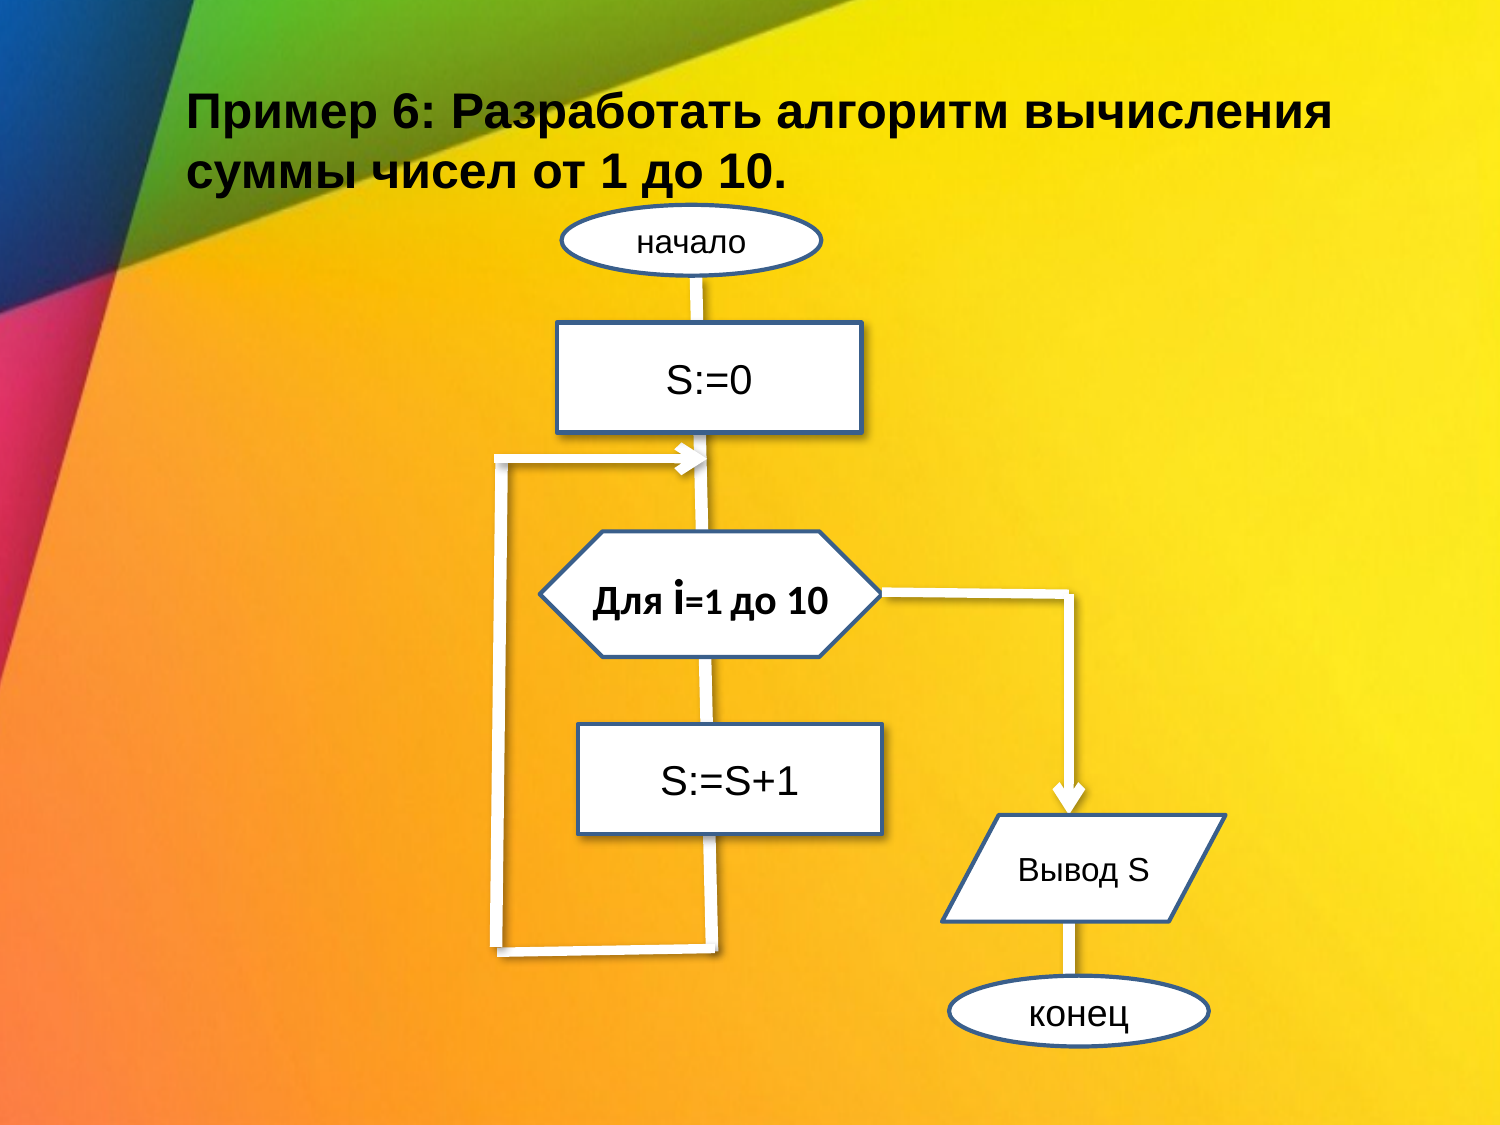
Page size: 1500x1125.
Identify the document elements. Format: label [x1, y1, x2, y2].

picture [0, 0, 1500, 1125]
text_box [494, 204, 1226, 1047]
